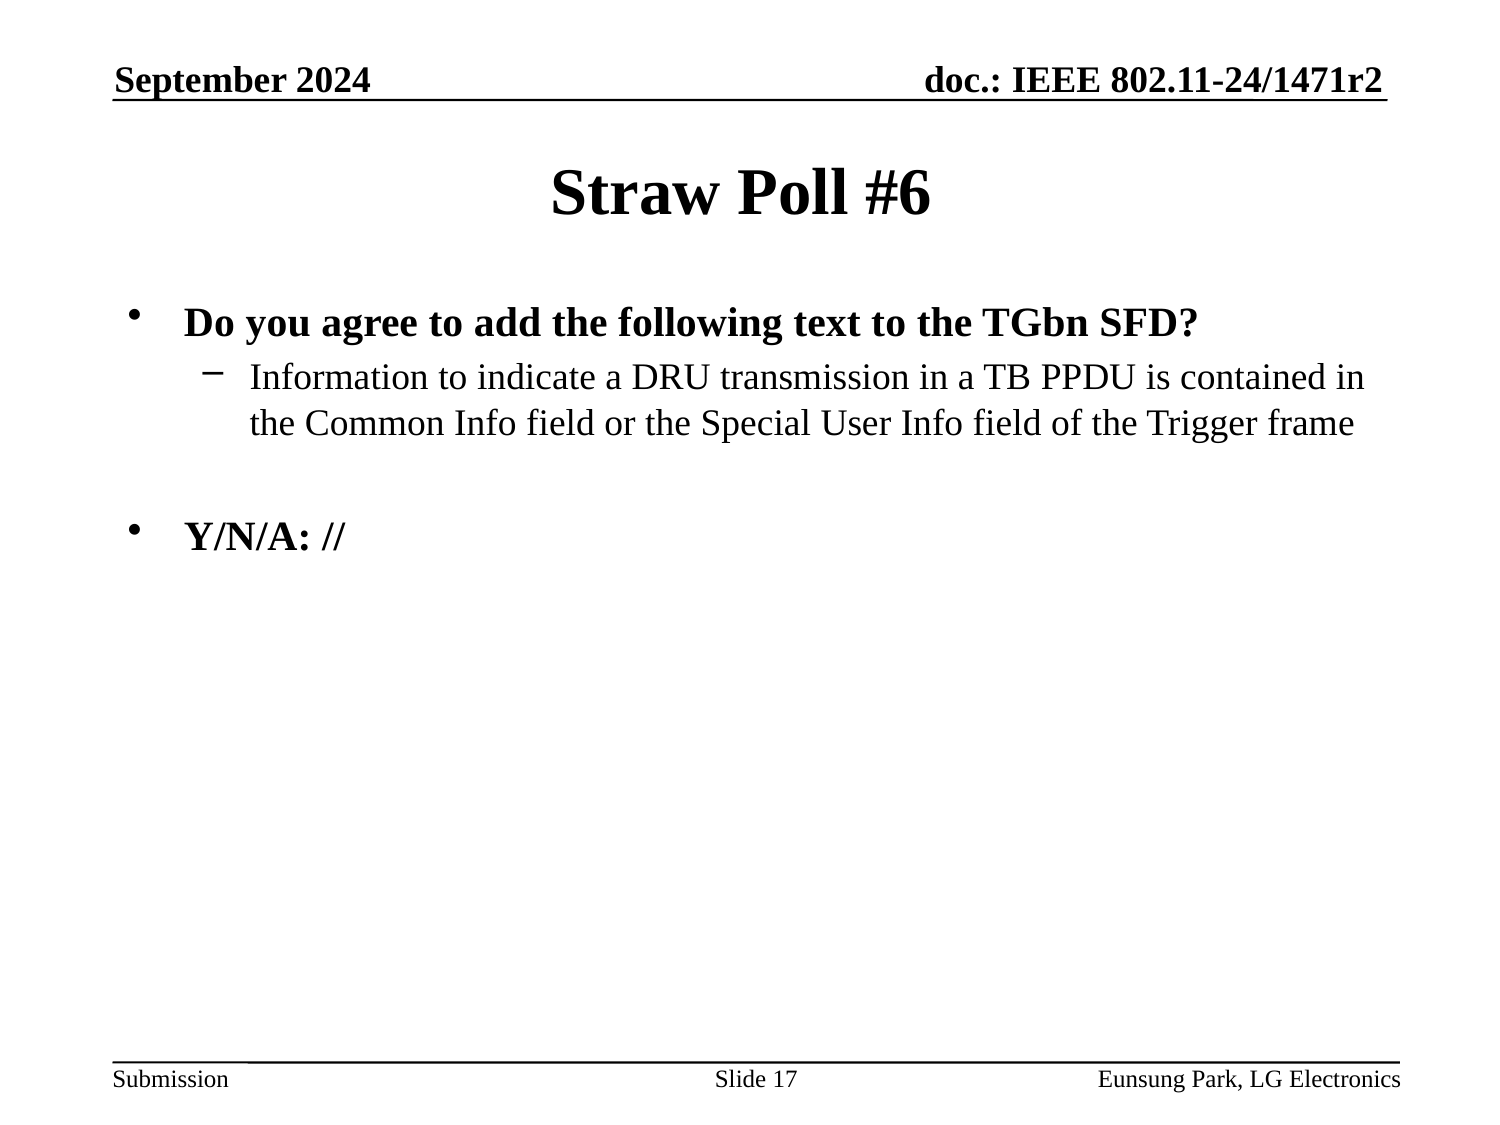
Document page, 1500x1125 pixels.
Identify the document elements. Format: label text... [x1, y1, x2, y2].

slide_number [114, 54, 374, 101]
slide_number Slide 17 [712, 1061, 800, 1093]
footer Eunsung Park, LG Electronics [1038, 1061, 1402, 1093]
list Do you agree to add the following text to the TGbn SFD? Information to indicate a DRU transmission in a TB PPDU is contained in the Common Info field or the Special User Info field of the Trigger frame Y/N/A: // [112, 287, 1388, 1000]
title Straw Poll #6 [112, 112, 1388, 263]
